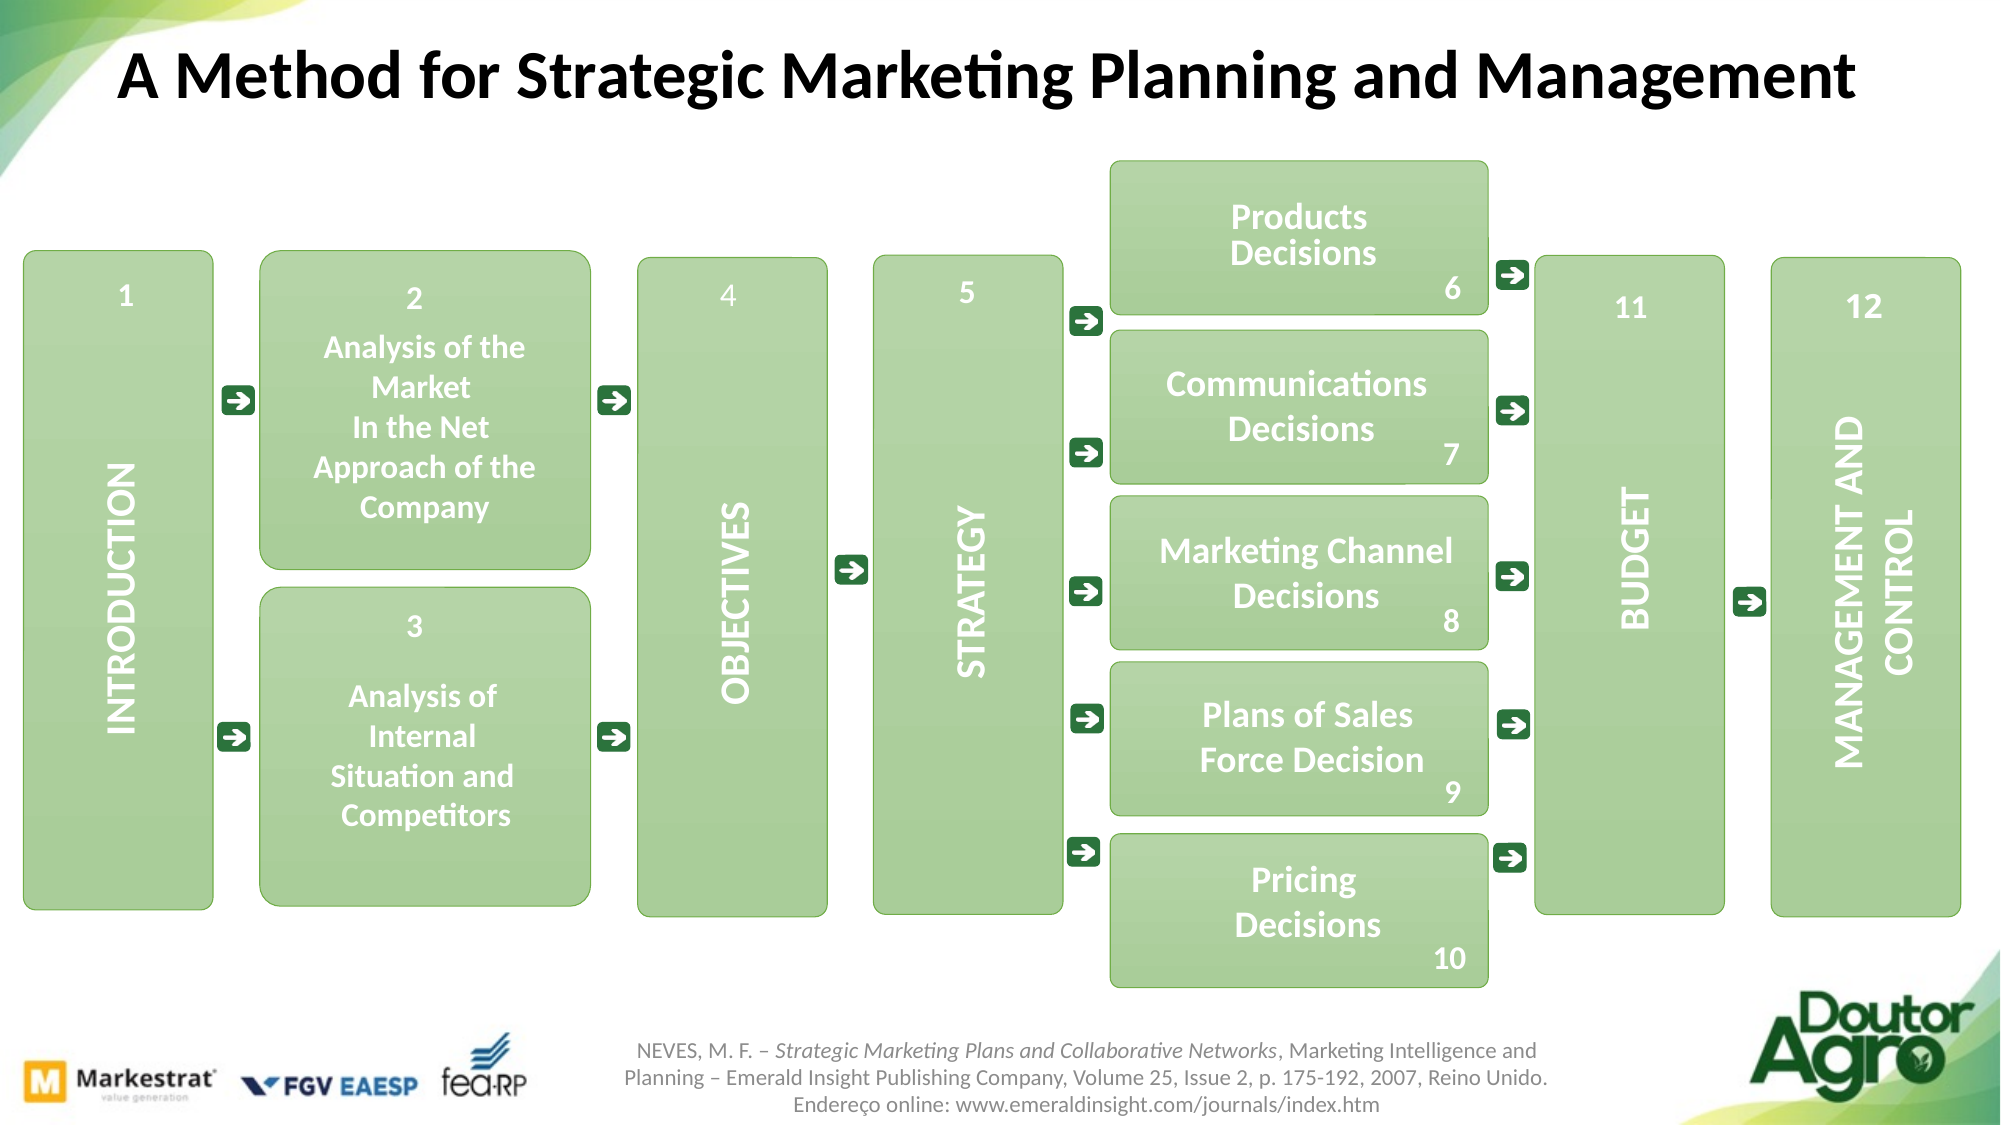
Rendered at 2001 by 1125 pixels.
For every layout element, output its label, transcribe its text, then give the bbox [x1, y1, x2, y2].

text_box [1110, 661, 1489, 819]
footer NEVES, M. F. – Strategic Marketing Plans and Collaborative Networks, Marketing Intelligence and Planning – Emerald Insight Publishing Company, Volume 25, Issue 2, p. 175-192, 2007, Reino Unido. Endereço online: www.emeraldinsight.com/journals/index.htm [598, 1023, 1577, 1125]
text_box [597, 385, 631, 416]
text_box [1771, 257, 1961, 917]
text_box A Method for Strategic Marketing Planning and Management [102, 4, 2000, 148]
text_box [1732, 586, 1767, 617]
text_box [873, 255, 1063, 915]
text_box [834, 554, 869, 585]
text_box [1110, 833, 1489, 988]
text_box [637, 257, 828, 917]
text_box [1066, 836, 1101, 867]
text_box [259, 587, 591, 907]
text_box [259, 250, 591, 570]
text_box [221, 385, 255, 416]
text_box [23, 250, 213, 910]
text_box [1496, 260, 1529, 290]
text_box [1110, 160, 1489, 315]
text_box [1496, 395, 1529, 425]
text_box [1493, 842, 1527, 873]
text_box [1110, 330, 1489, 484]
text_box [217, 721, 251, 752]
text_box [1496, 561, 1529, 591]
text_box [1069, 437, 1103, 468]
text_box [1070, 703, 1104, 734]
text_box [1069, 576, 1103, 607]
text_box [1110, 495, 1489, 650]
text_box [1534, 255, 1725, 915]
text_box [597, 721, 631, 752]
picture [0, 0, 2001, 1125]
text_box [1496, 709, 1531, 740]
text_box [1069, 306, 1103, 336]
